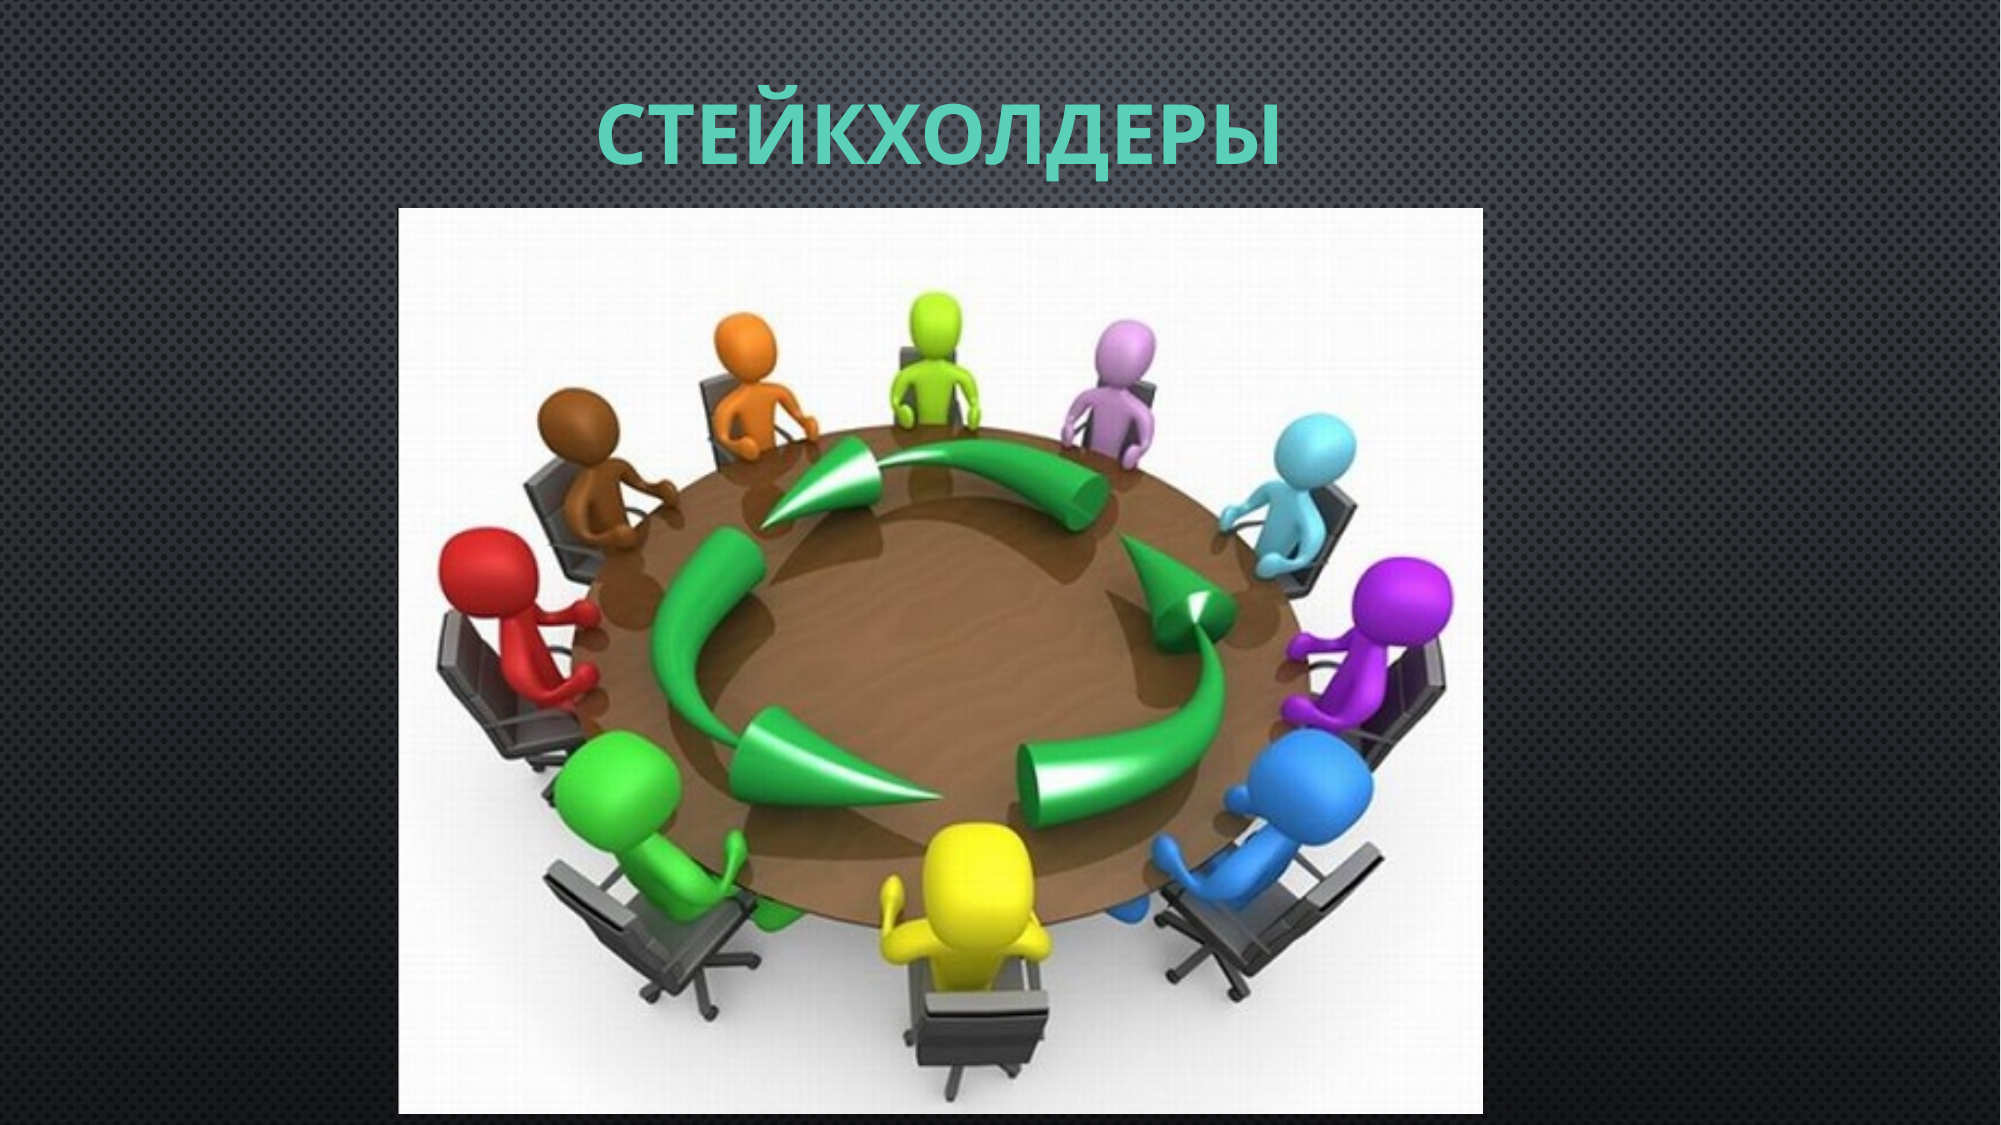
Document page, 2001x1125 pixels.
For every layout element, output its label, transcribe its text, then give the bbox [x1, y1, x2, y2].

text_box Стейкхолдеры [108, 74, 1771, 315]
picture [396, 207, 1483, 1114]
